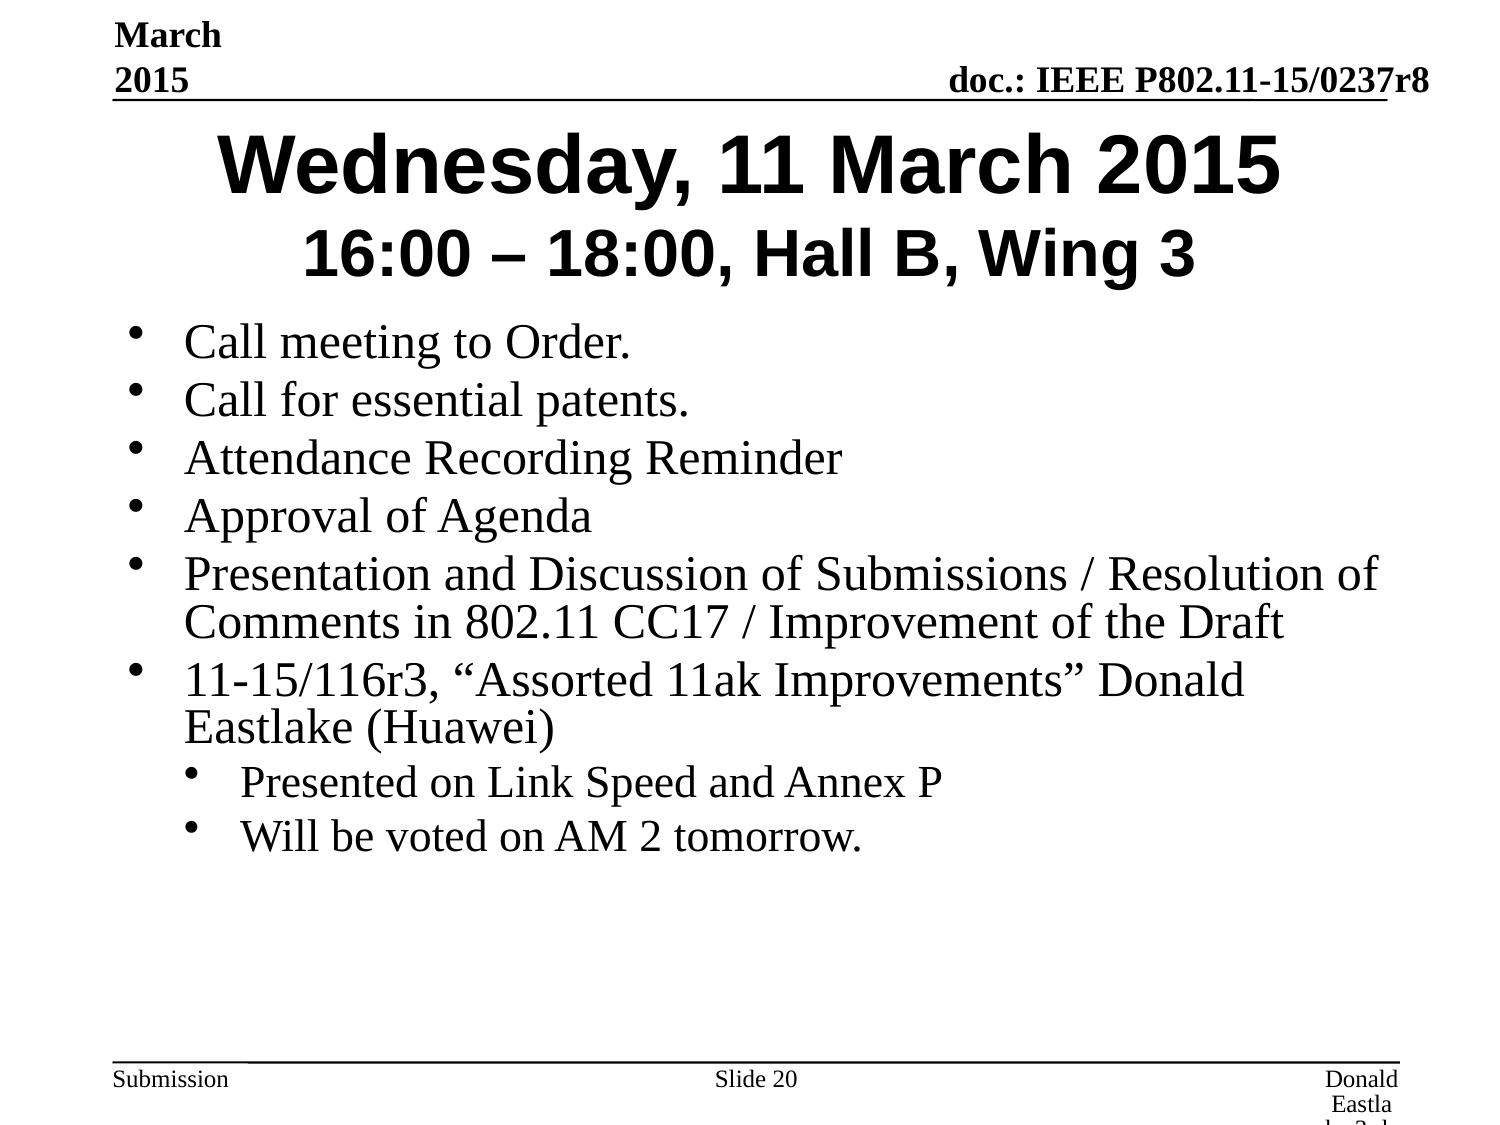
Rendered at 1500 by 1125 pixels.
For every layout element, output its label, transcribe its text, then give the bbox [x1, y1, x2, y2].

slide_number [114, 54, 290, 100]
slide_number Slide 20 [712, 1063, 800, 1093]
footer Donald Eastlake 3rd, Huawei Technologies [1325, 1063, 1402, 1093]
list Call meeting to Order. Call for essential patents. Attendance Recording Reminder Approval of Agenda Presentation and Discussion of Submissions / Resolution of Comments in 802.11 CC17 / Improvement of the Draft 11-15/116r3, “Assorted 11ak Improvements” Donald Eastlake (Huawei) Presented on Link Speed and Annex P Will be voted on AM 2 tomorrow. [112, 312, 1413, 1063]
title Wednesday, 11 March 2015 16:00 – 18:00, Hall B, Wing 3 [112, 112, 1388, 288]
